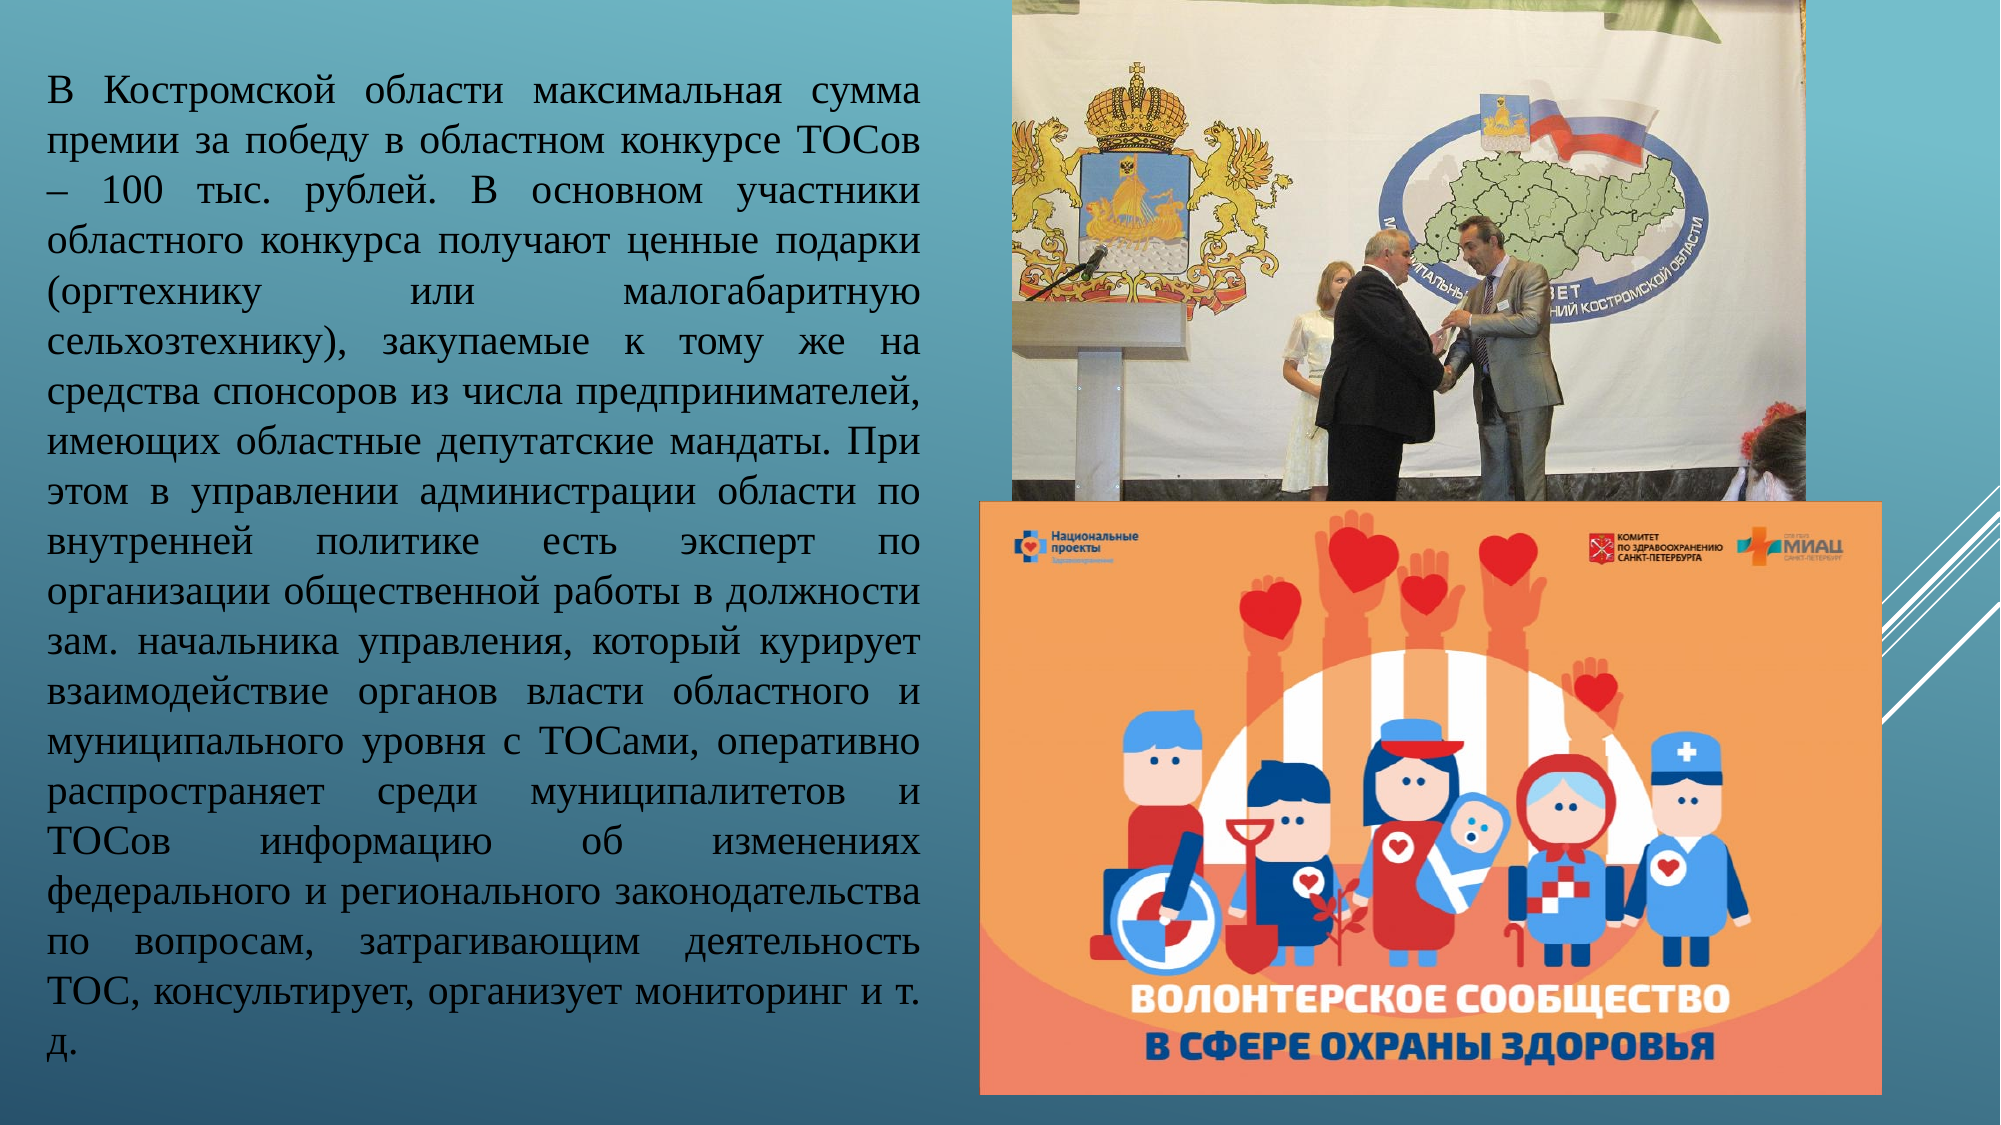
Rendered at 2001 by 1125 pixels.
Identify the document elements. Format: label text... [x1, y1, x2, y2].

list В Костромской области максимальная сумма премии за победу в областном конкурсе ТОСов – 100 тыс. рублей. В основном участники областного конкурса получают ценные подарки (оргтехнику или малогабаритную сельхозтехнику), закупаемые к тому же на средства спонсоров из числа предпринимателей, имеющих областные депутатские мандаты. При этом в управлении администрации области по внутренней политике есть эксперт по организации общественной работы в должности зам. начальника управления, который курирует взаимодействие органов власти областного и муниципального уровня с ТОСами, оперативно распространяет среди муниципалитетов и ТОСов информацию об изменениях федерального и регионального законодательства по вопросам, затрагивающим деятельность ТОС, консультирует, организует мониторинг и т. д. [31, 0, 937, 1125]
picture [979, 0, 1882, 1095]
